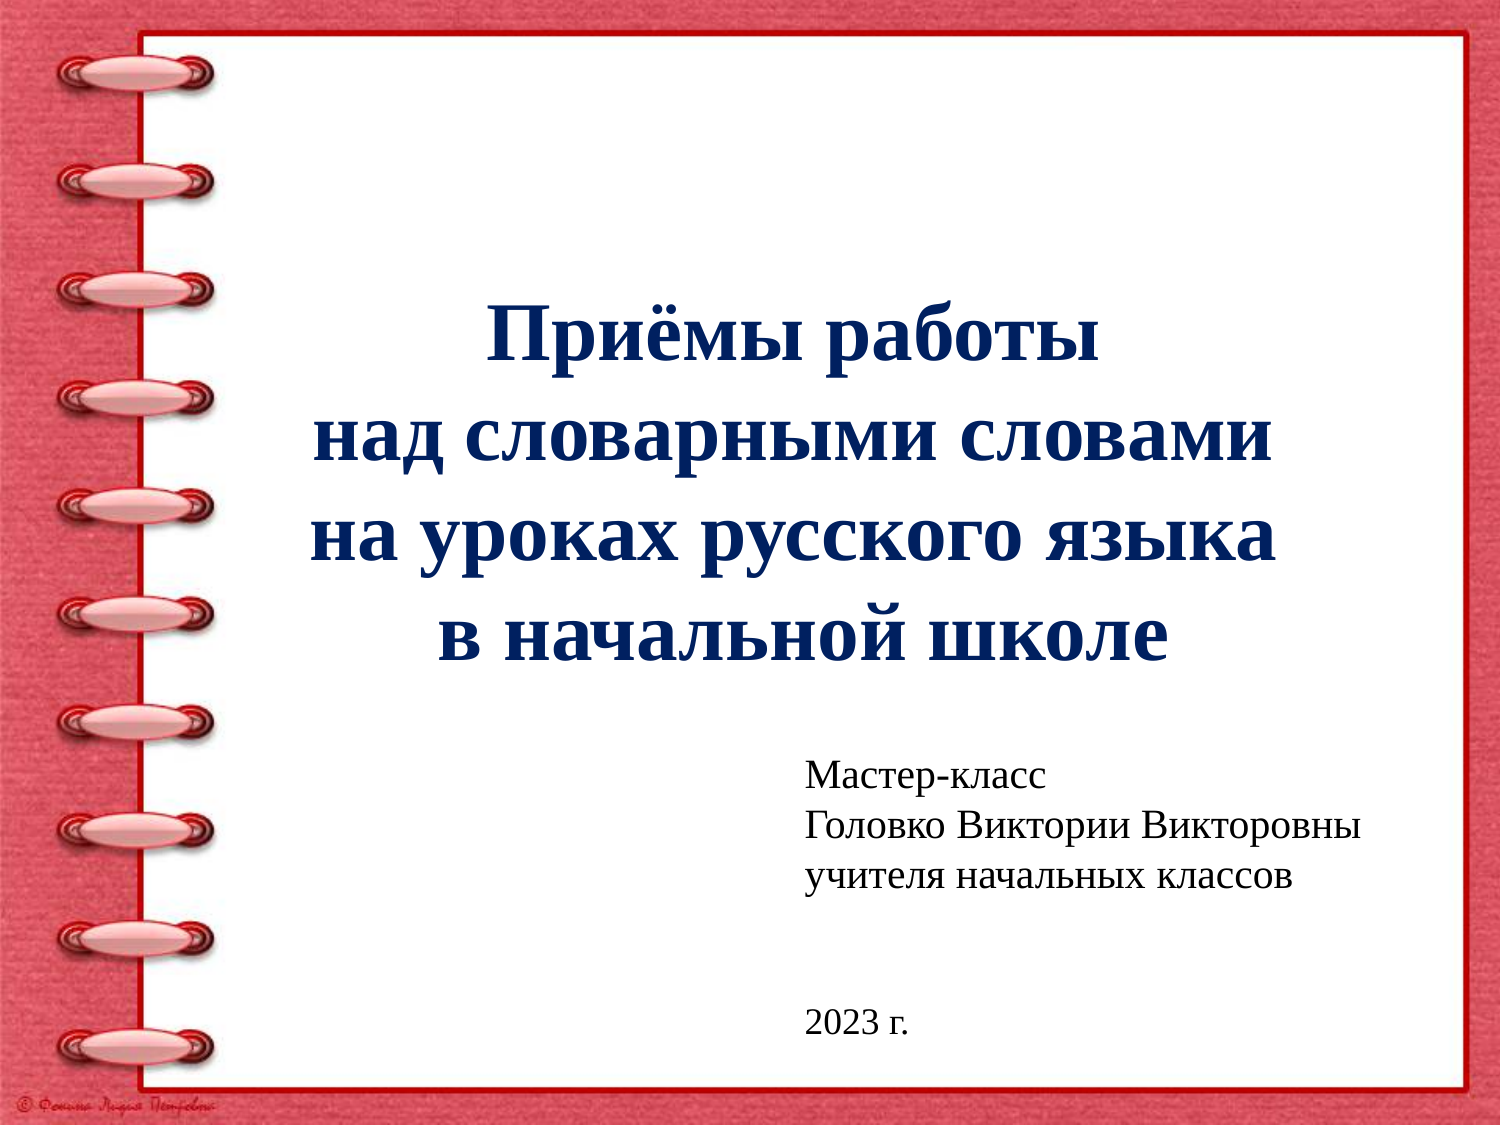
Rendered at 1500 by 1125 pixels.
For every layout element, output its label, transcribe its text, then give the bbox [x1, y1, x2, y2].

picture [0, 0, 1500, 1125]
title Приёмы работы над словарными словами на уроках русского языка в начальной школе [128, 269, 1479, 811]
text_box Мастер-класс Головко Виктории Викторовны учителя начальных классов 2023 г. [230, 739, 1454, 1050]
